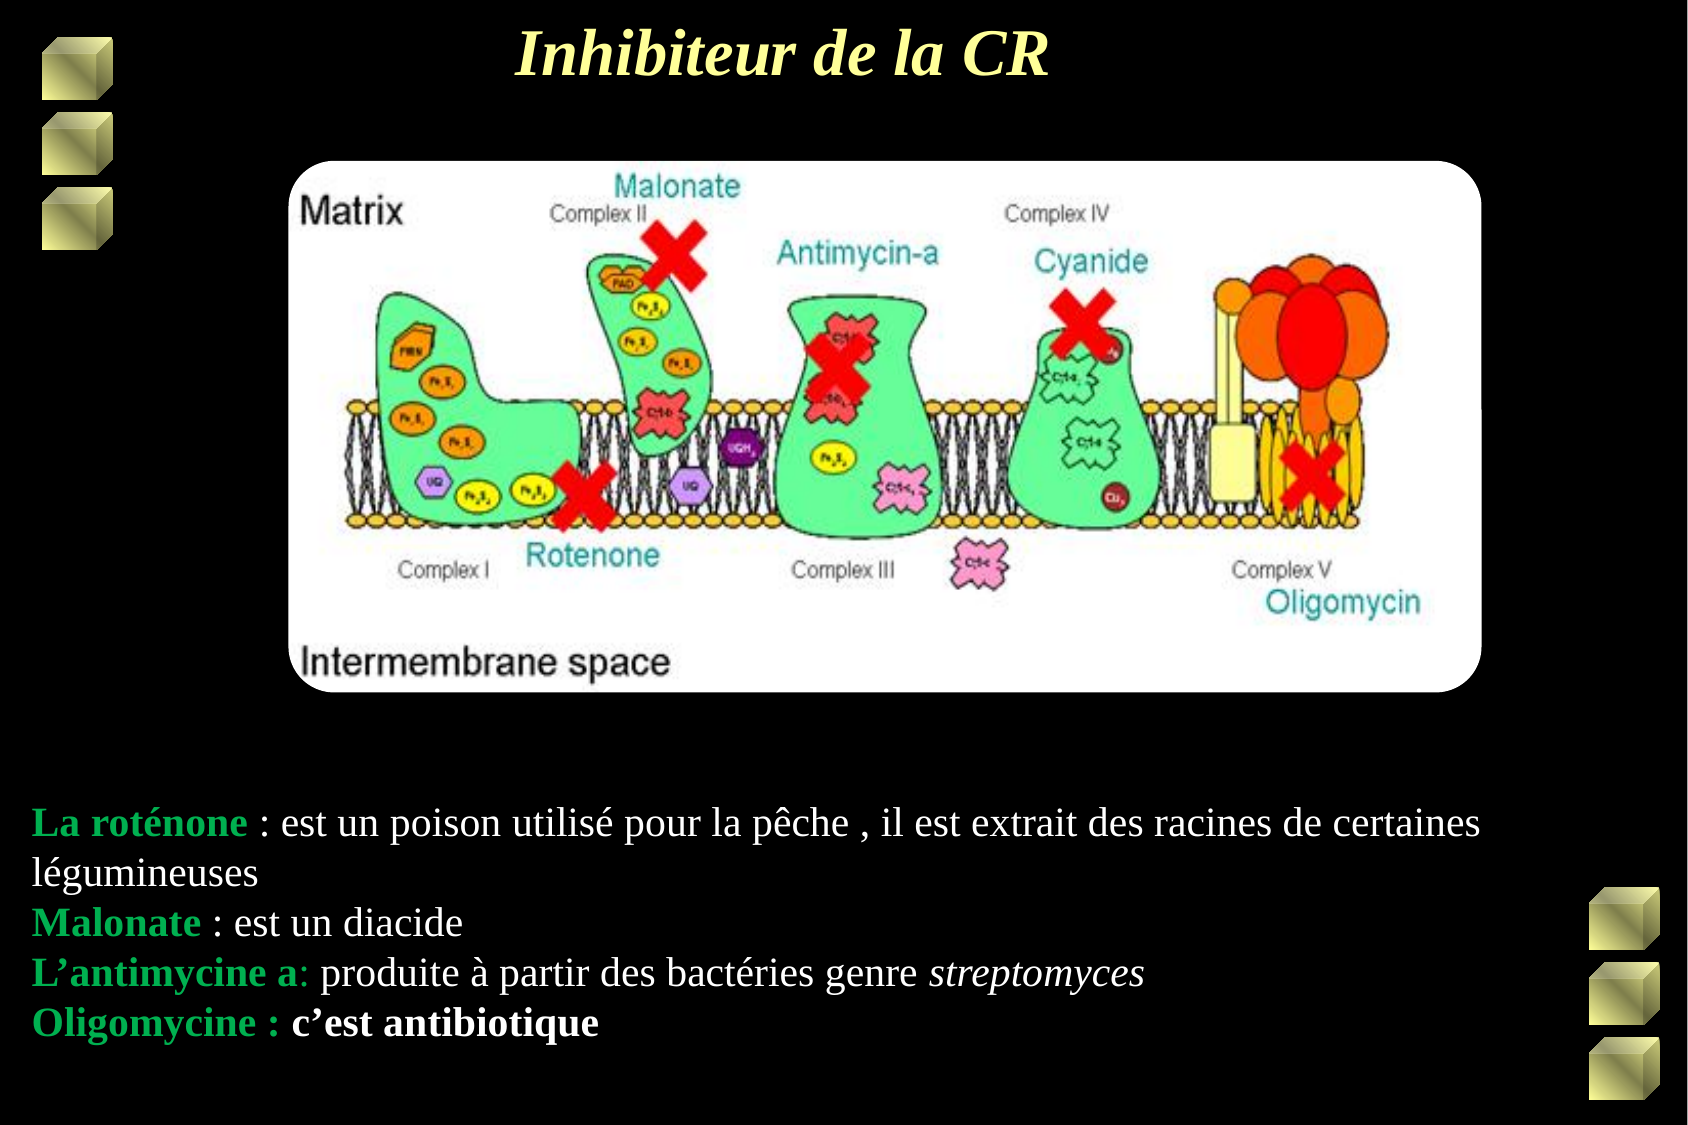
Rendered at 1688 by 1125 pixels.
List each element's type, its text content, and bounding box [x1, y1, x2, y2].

title Inhibiteur de la CR [244, 0, 1341, 103]
text_box La roténone : est un poison utilisé pour la pêche , il est extrait des racines de certaines légumineuses Malonate : est un diacide L’antimycine a: produite à partir des bactéries genre streptomyces Oligomycine : c’est antibiotique [16, 786, 1664, 1052]
picture [288, 160, 1482, 693]
